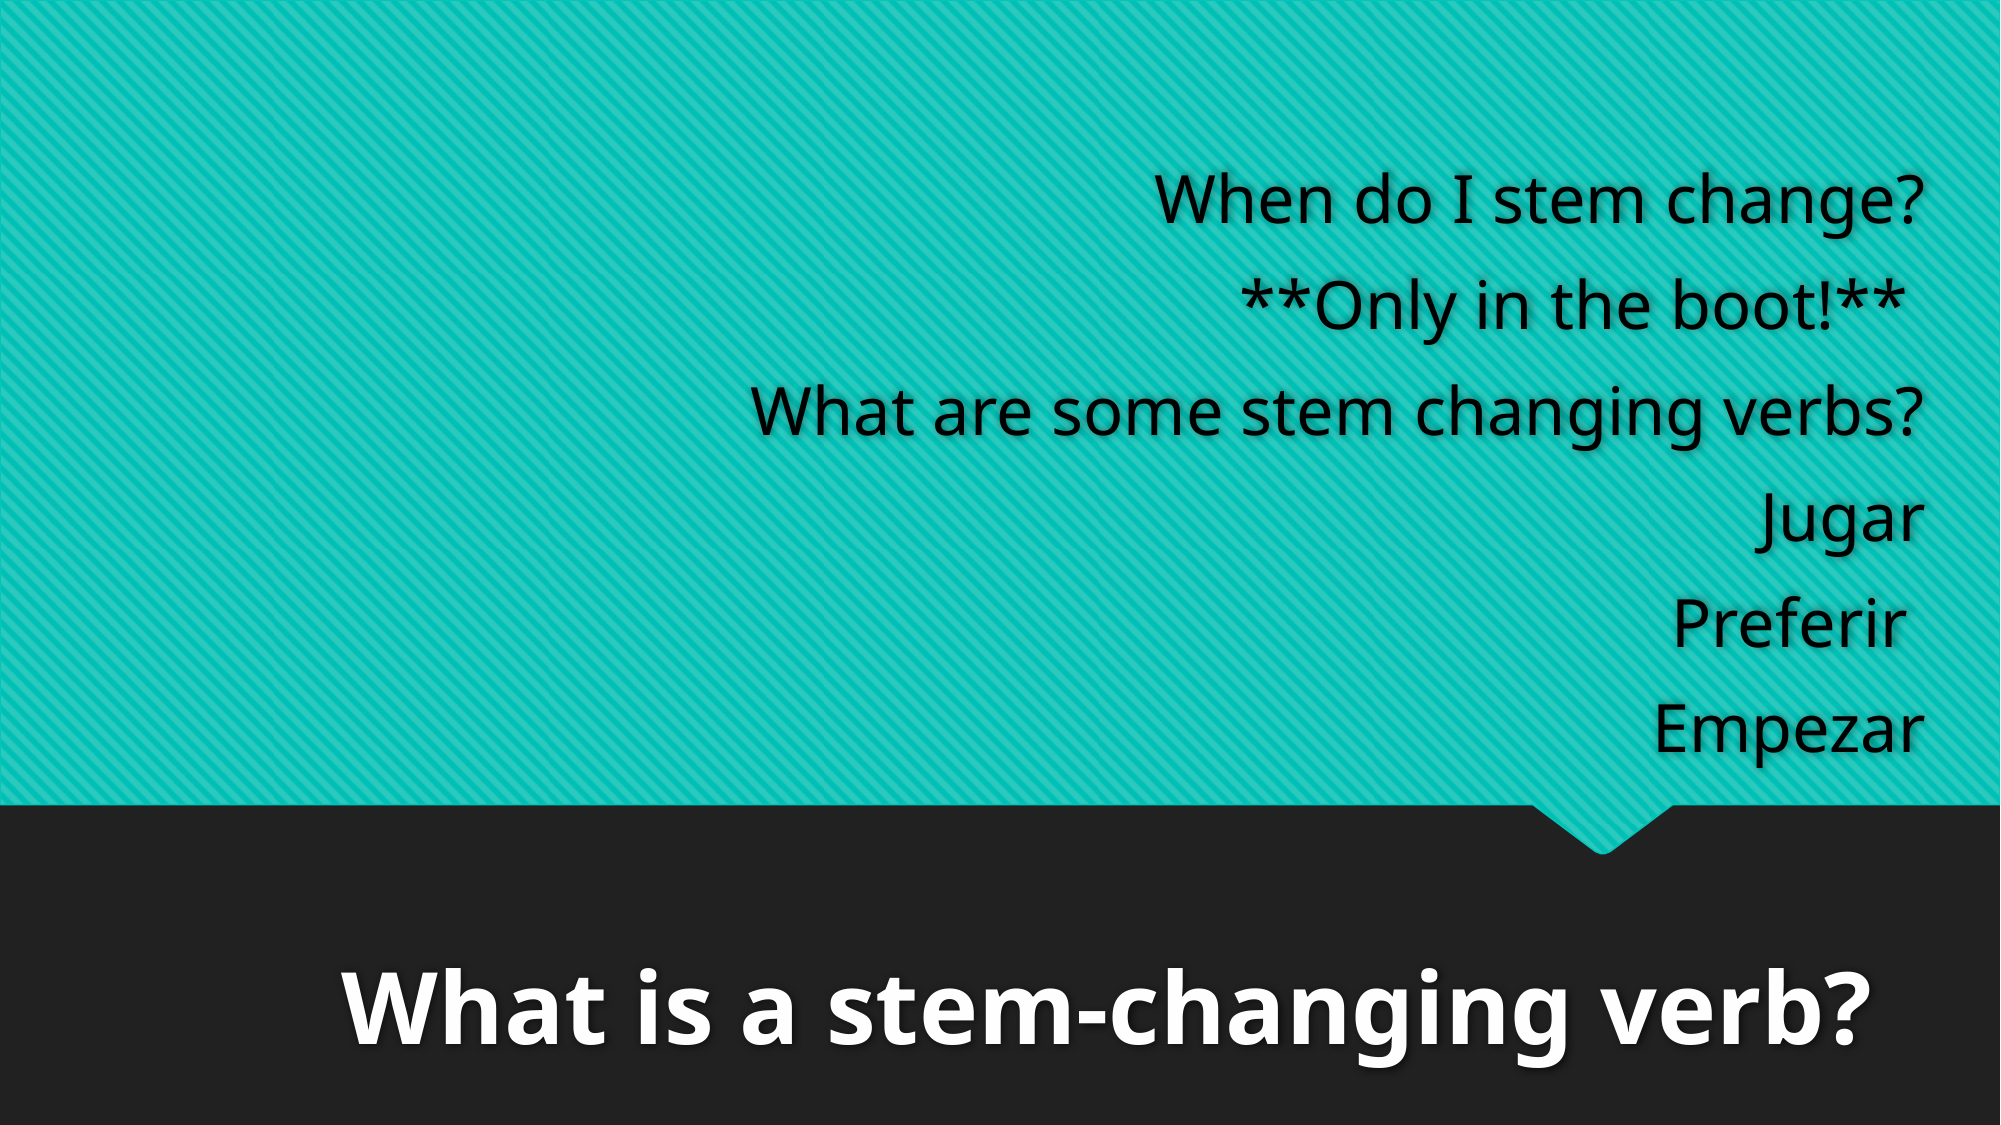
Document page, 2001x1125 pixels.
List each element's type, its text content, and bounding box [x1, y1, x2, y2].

list When do I stem change? **Only in the boot!** What are some stem changing verbs? Jugar Preferir Empezar [98, 149, 1941, 514]
title What is a stem-changing verb? [182, 831, 1916, 1073]
